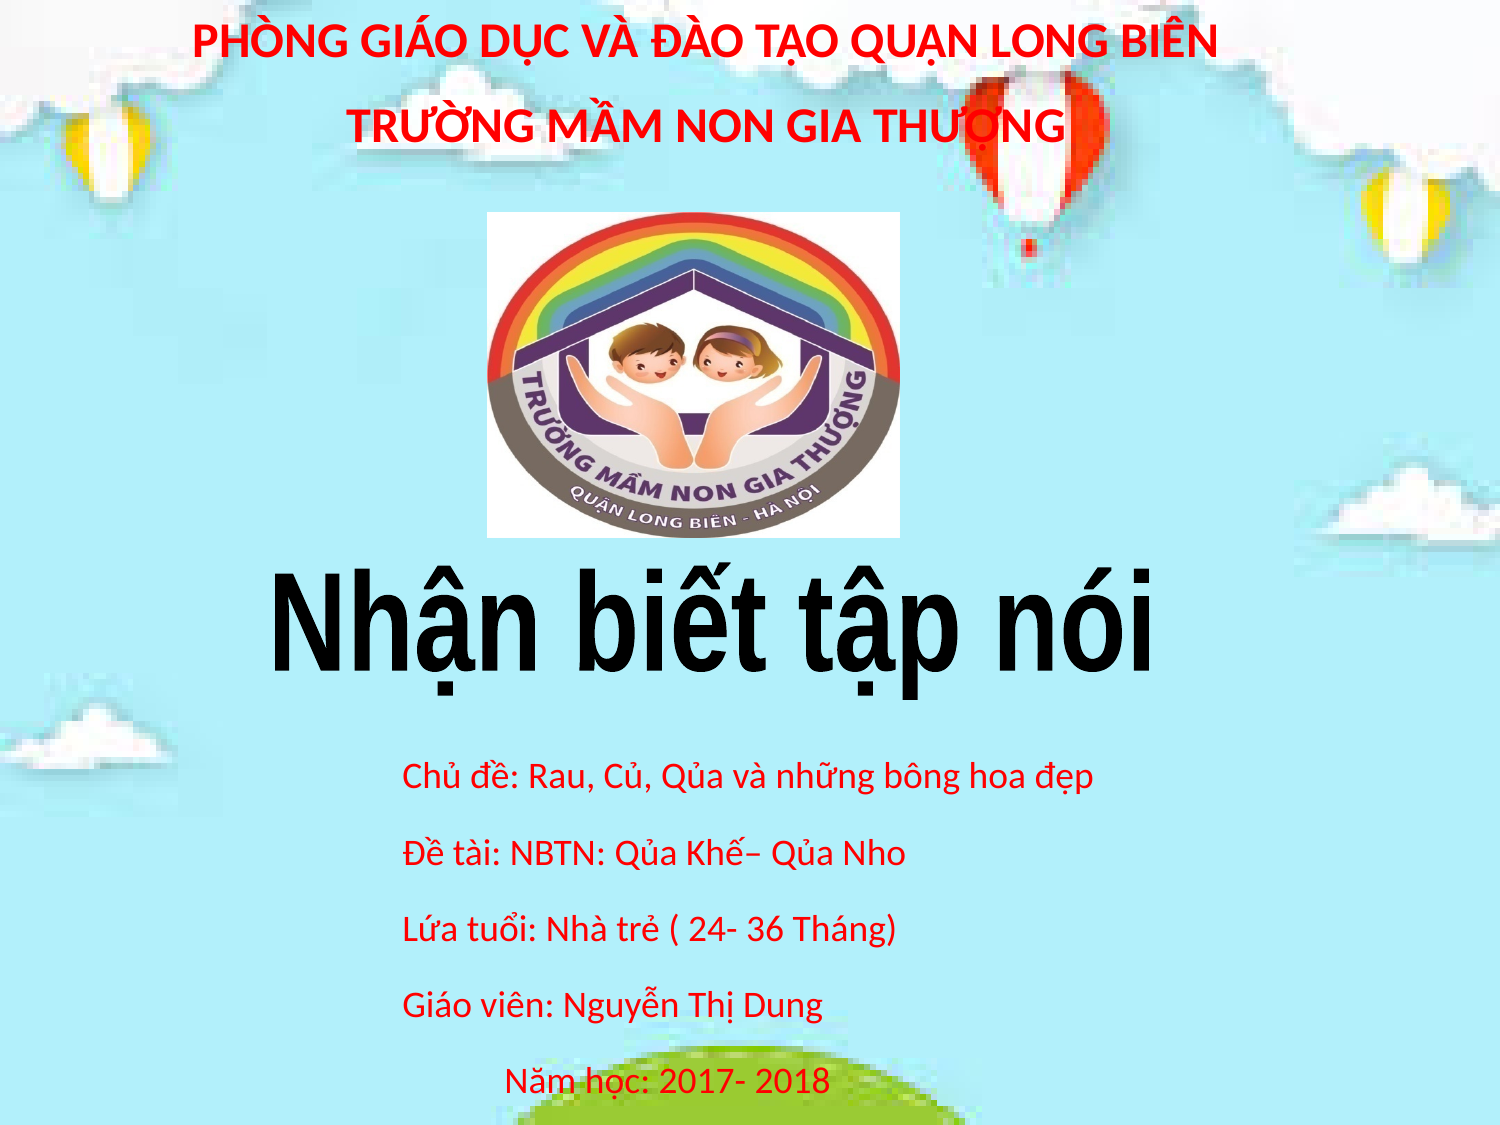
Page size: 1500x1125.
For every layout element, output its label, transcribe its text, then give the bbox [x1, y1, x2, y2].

text_box Chủ đề: Rau, Củ, Qủa và những bông hoa đẹp Đề tài: NBTN: Qủa Khế– Qủa Nho Lứa tuổi: Nhà trẻ ( 24- 36 Tháng) Giáo viên: Nguyễn Thị Dung Năm học: 2017- 2018 [237, 737, 1238, 1109]
picture [0, 0, 1500, 1125]
text_box PHÒNG GIÁO DỤC VÀ ĐÀO TẠO QUẬN LONG BIÊN TRƯỜNG MẦM NON GIA THƯỢNG [0, 0, 1413, 160]
